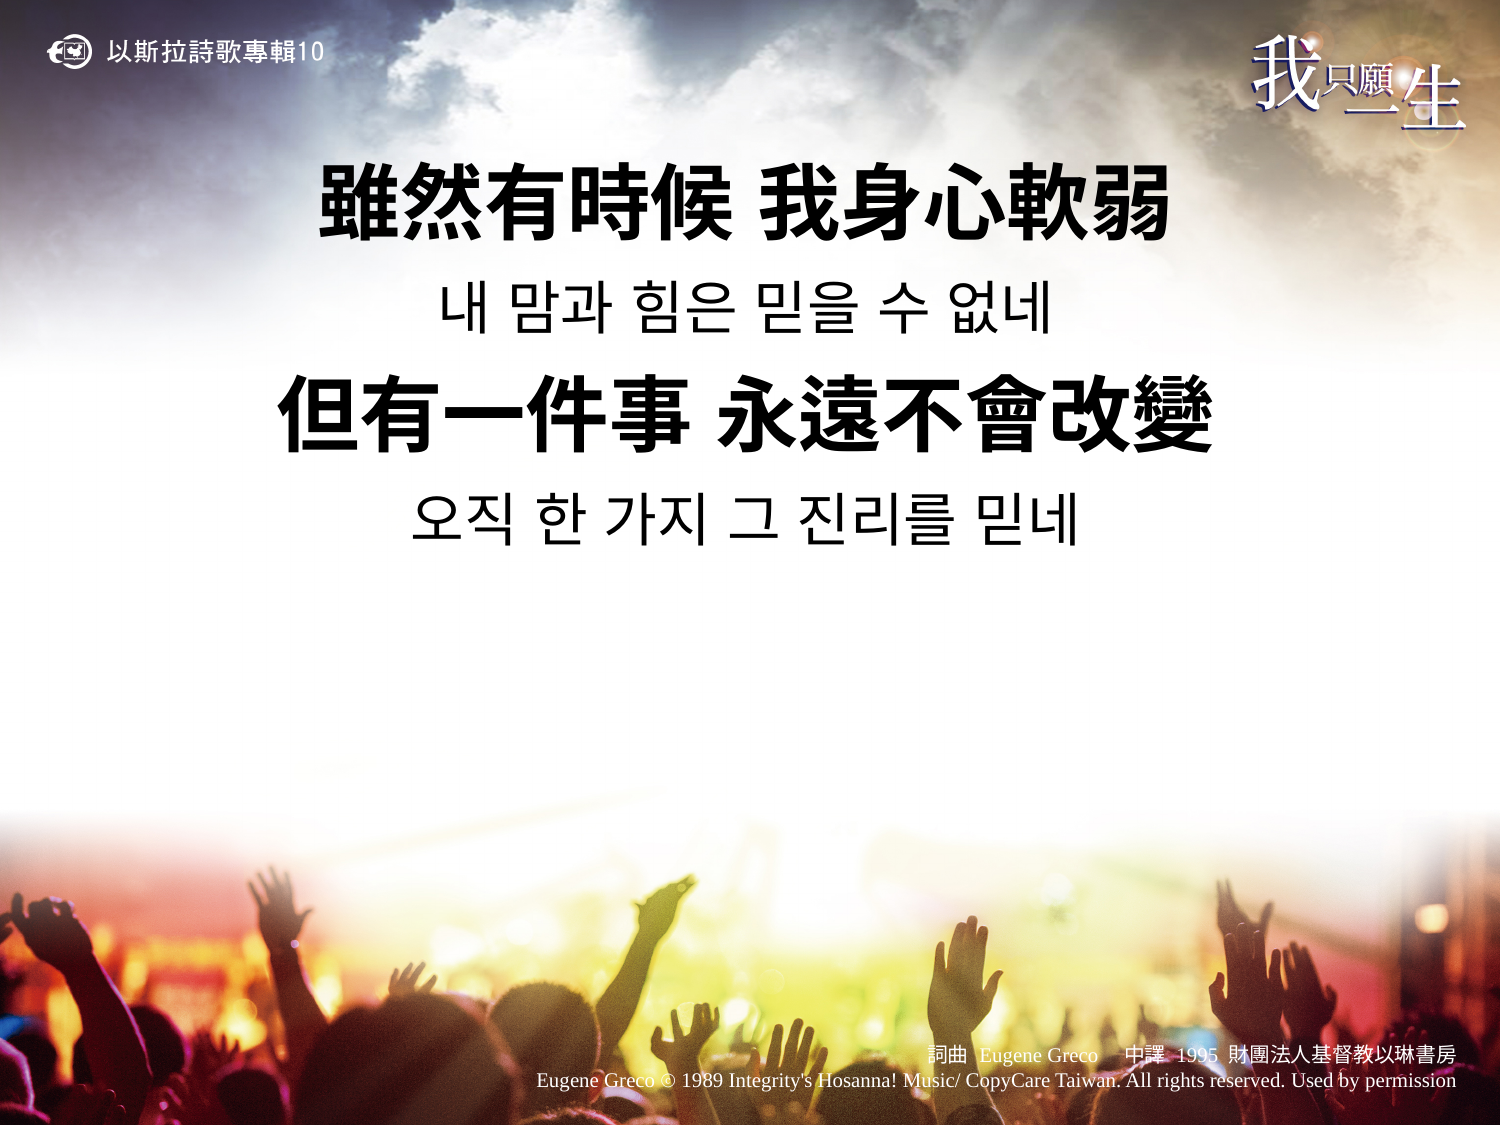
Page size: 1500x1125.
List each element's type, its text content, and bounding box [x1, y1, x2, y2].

text_box 詞曲 Eugene Greco 中譯 1995 財團法人基督教以琳書房 Eugene Greco ⓒ 1989 Integrity's Hosanna! Music/ CopyCare Taiwan. All rights reserved. Used by permission [43, 1034, 1472, 1100]
list 雖然有時候 我身心軟弱 내 맘과 힘은 믿을 수 없네 但有一件事 永遠不會改變 오직 한 가지 그 진리를 믿네 [98, 142, 1393, 857]
picture [0, 0, 1500, 1125]
